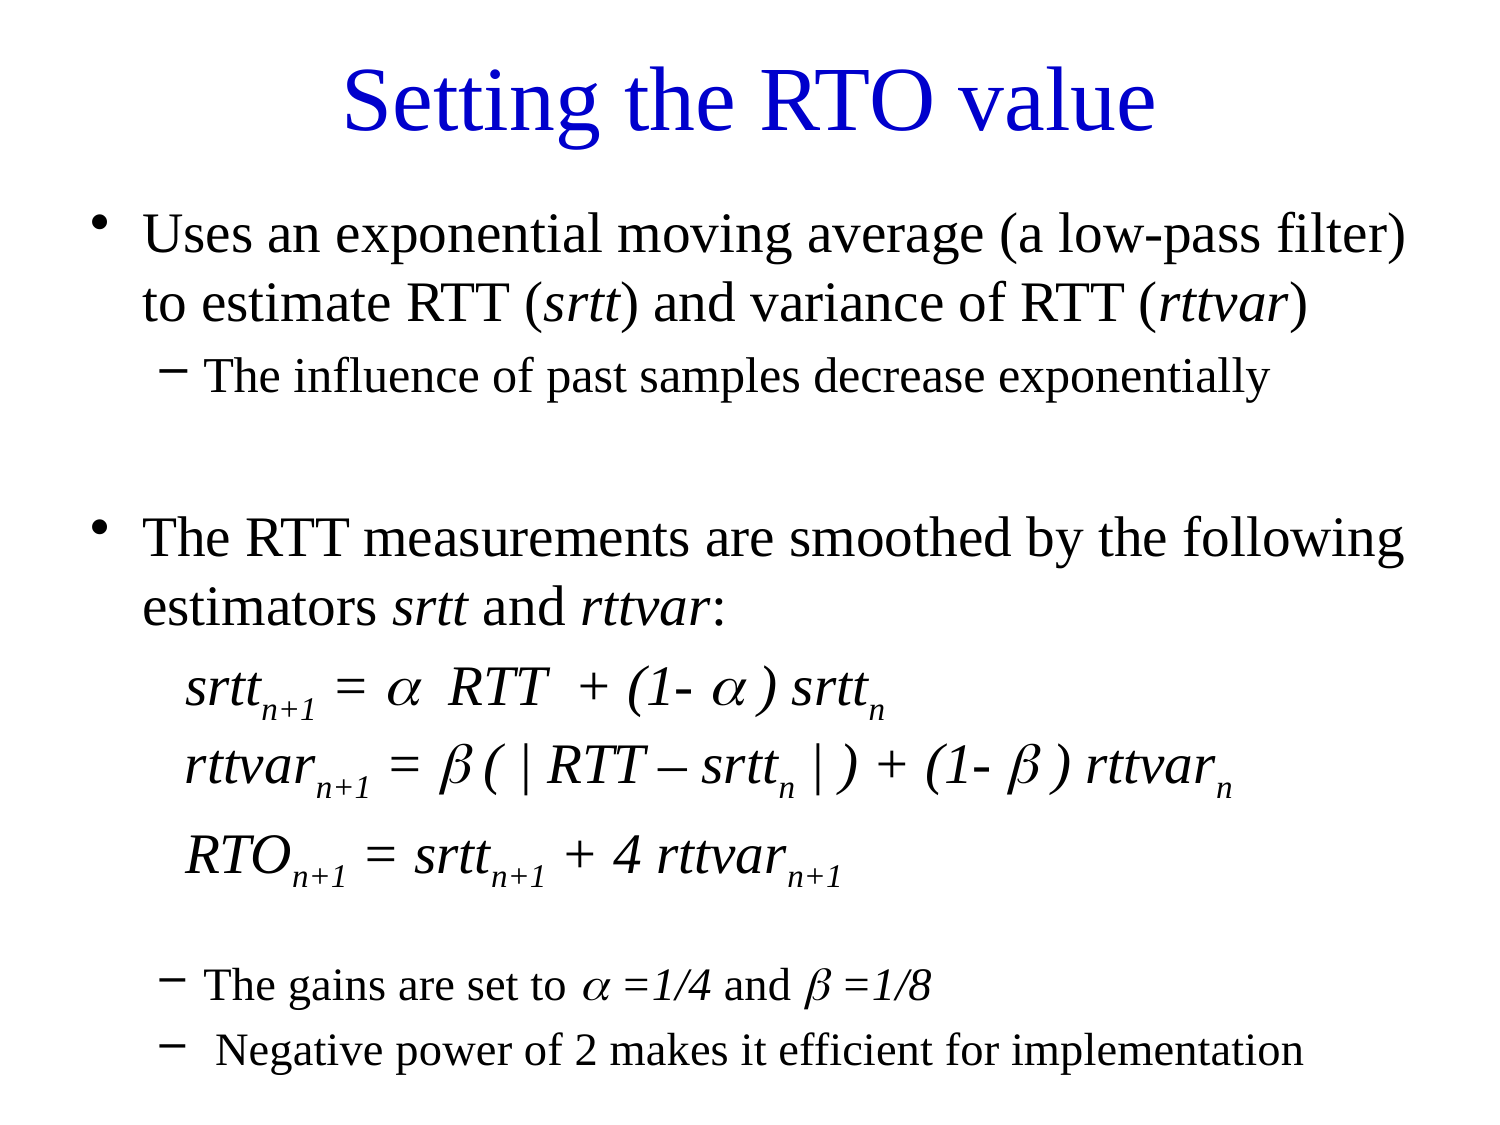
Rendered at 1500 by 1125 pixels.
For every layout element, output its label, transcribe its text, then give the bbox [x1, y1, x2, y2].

title Setting the RTO value [74, 0, 1426, 187]
list Uses an exponential moving average (a low-pass filter) to estimate RTT (srtt) and variance of RTT (rttvar) The influence of past samples decrease exponentially The RTT measurements are smoothed by the following estimators srtt and rttvar: srttn+1 = a RTT + (1- a ) srttn rttvarn+1 = b ( | RTT – srttn | ) + (1- b ) rttvarn RTOn+1 = srttn+1 + 4 rttvarn+1 The gains are set to a =1/4 and b =1/8 Negative power of 2 makes it efficient for implementation [74, 187, 1426, 1125]
